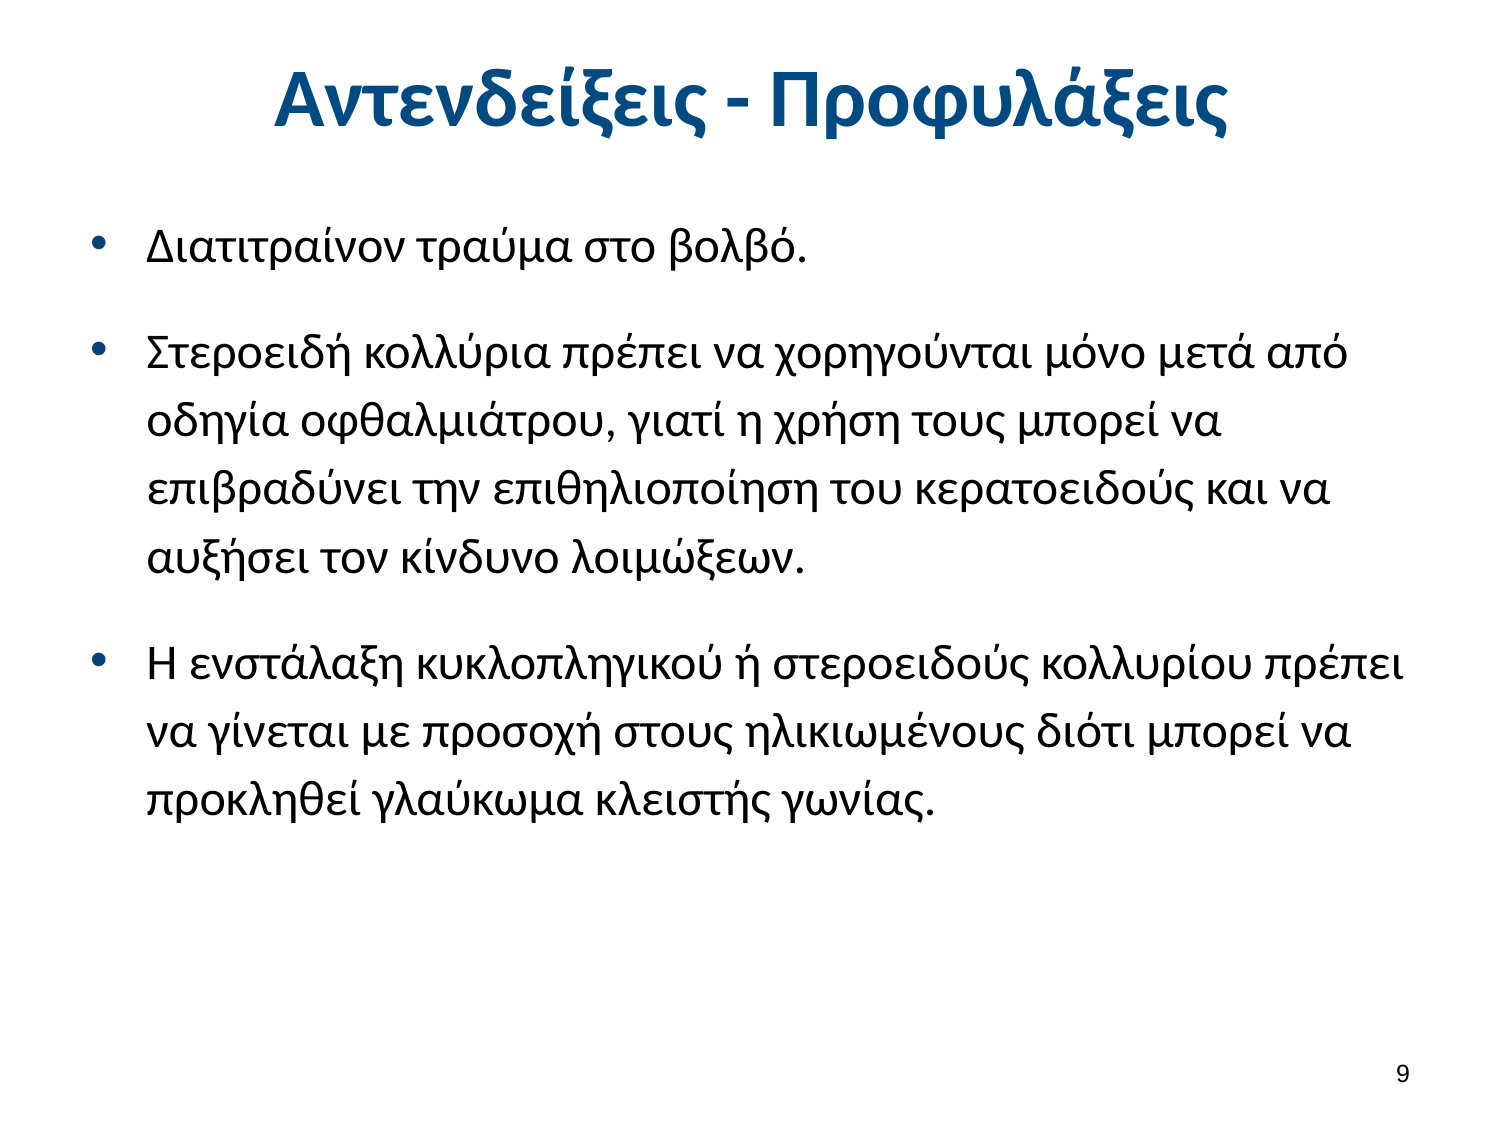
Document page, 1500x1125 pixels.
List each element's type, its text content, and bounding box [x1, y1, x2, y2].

slide_number 8 [1074, 1042, 1425, 1103]
list Διατιτραίνον τραύμα στο βολβό. Στεροειδή κολλύρια πρέπει να χορηγούνται μόνο μετά από οδηγία οφθαλμιάτρου, γιατί η χρήση τους μπορεί να επιβραδύνει την επιθηλιοποίηση του κερατοειδούς και να αυξήσει τον κίνδυνο λοιμώξεων. Η ενστάλαξη κυκλοπληγικού ή στεροειδούς κολλυρίου πρέπει να γίνεται με προσοχή στους ηλικιωμένους διότι μπορεί να προκληθεί γλαύκωμα κλειστής γωνίας. [75, 196, 1425, 1024]
title Αντενδείξεις - Προφυλάξεις [76, 19, 1427, 169]
